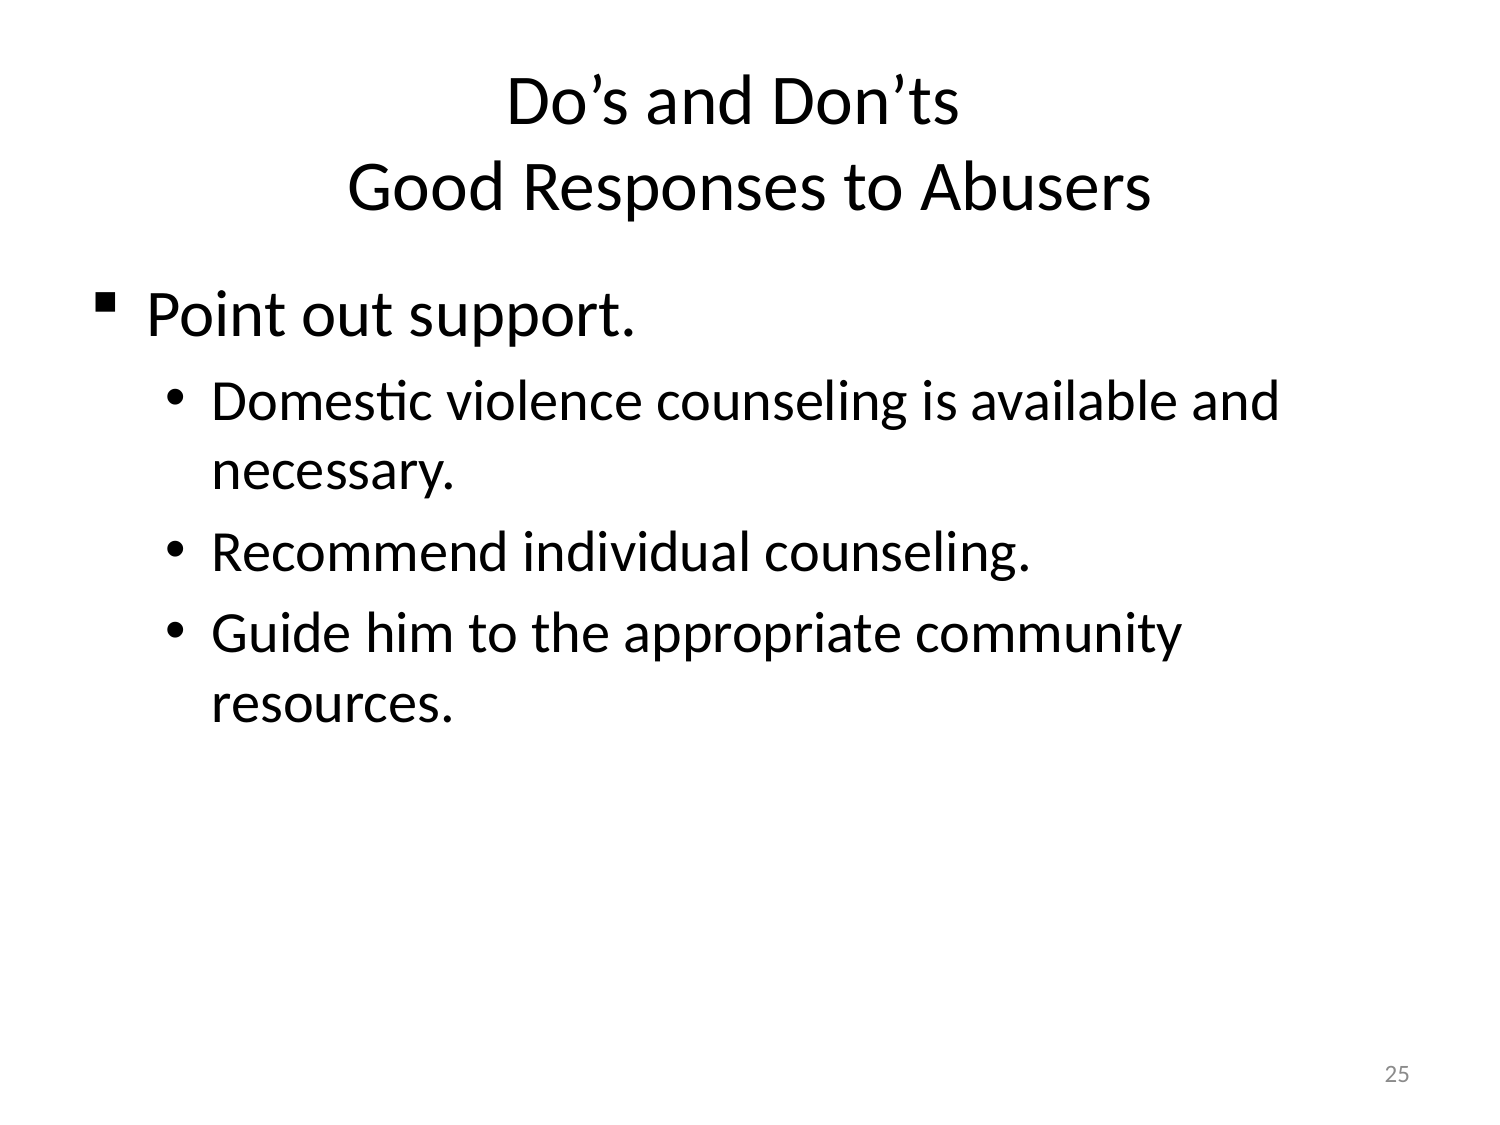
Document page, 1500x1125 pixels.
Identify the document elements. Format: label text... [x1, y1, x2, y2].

list Point out support. Domestic violence counseling is available and necessary. Recommend individual counseling. Guide him to the appropriate community resources. [75, 262, 1425, 1005]
slide_number 25 [1074, 1042, 1425, 1103]
title Do’s and Don’ts Good Responses to Abusers [75, 45, 1425, 233]
